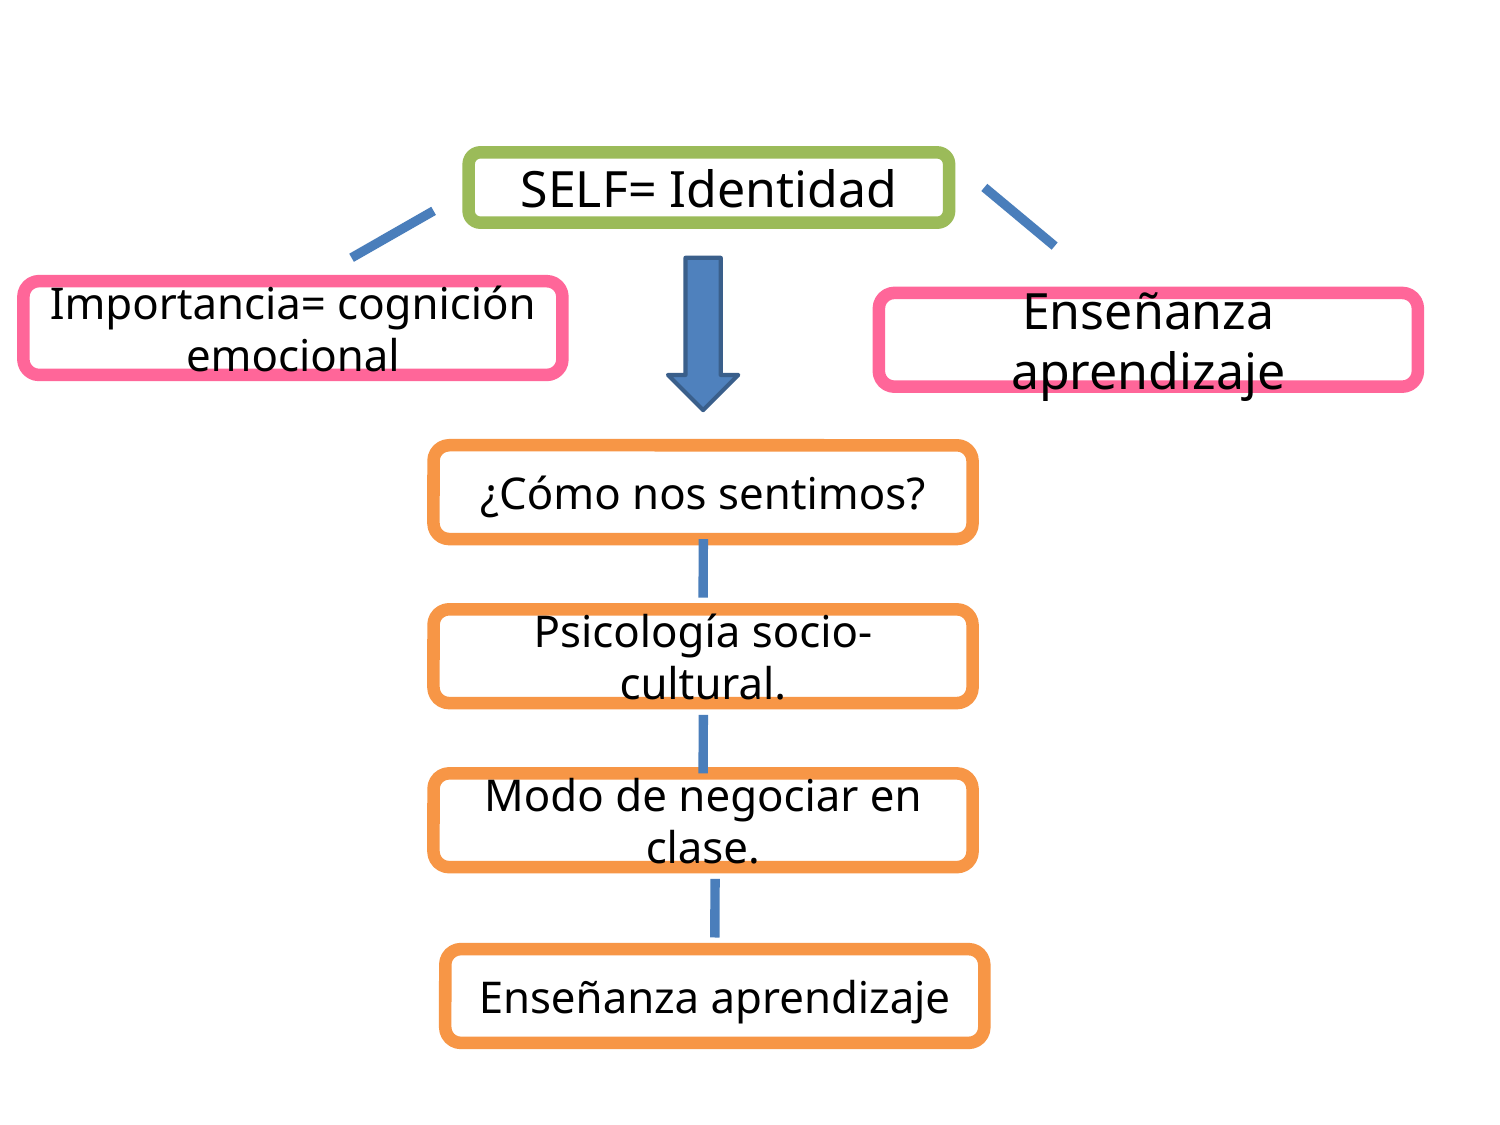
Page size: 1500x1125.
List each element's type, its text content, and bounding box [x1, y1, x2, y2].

text_box Enseñanza aprendizaje [443, 946, 987, 1046]
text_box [351, 210, 434, 258]
text_box ¿Cómo nos sentimos? [431, 443, 975, 542]
text_box [666, 255, 741, 413]
text_box Modo de negociar en clase. [431, 771, 975, 870]
text_box Enseñanza aprendizaje [876, 290, 1421, 389]
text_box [984, 187, 1055, 247]
text_box Psicología socio-cultural. [431, 607, 975, 706]
text_box SELF= Identidad [466, 150, 952, 225]
text_box Importancia= cognición emocional [21, 279, 565, 378]
